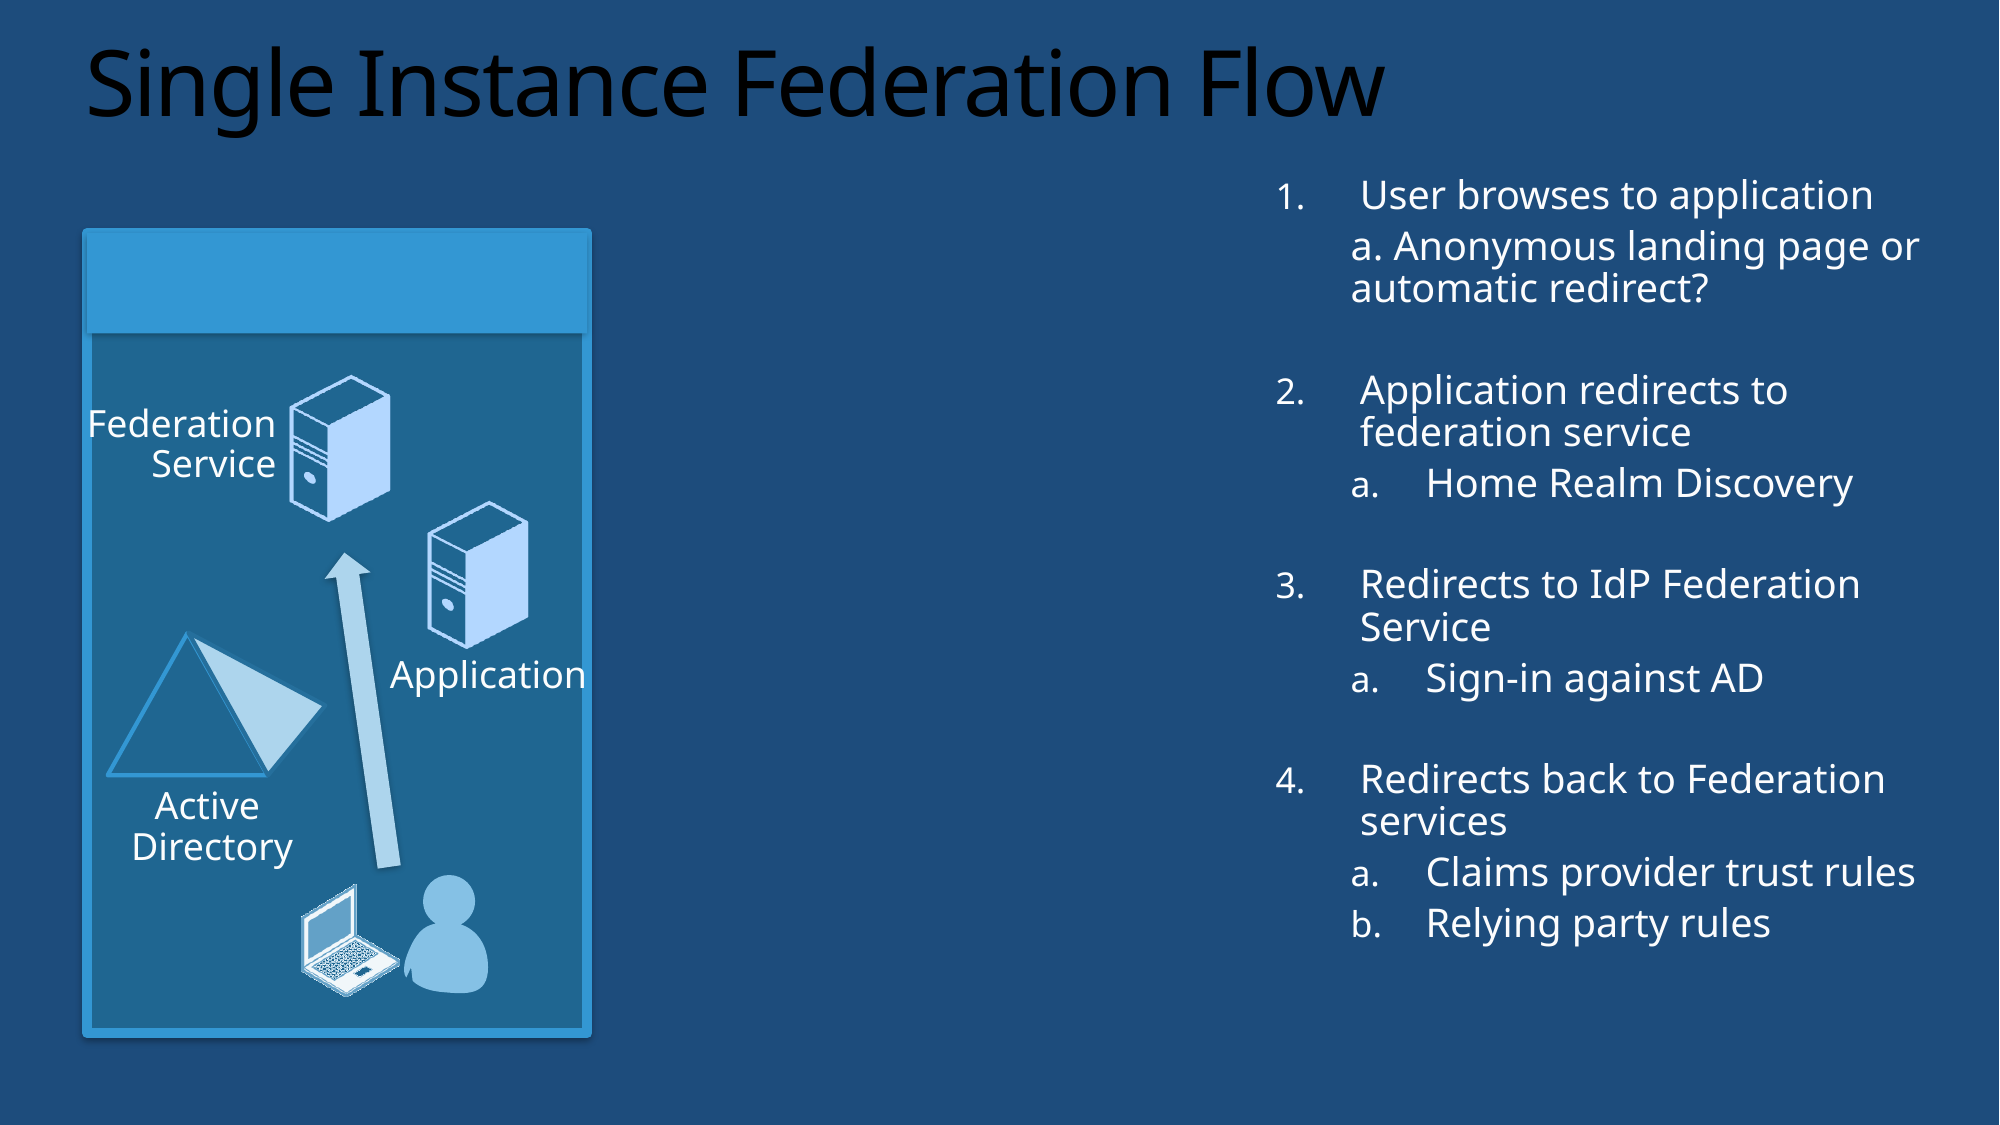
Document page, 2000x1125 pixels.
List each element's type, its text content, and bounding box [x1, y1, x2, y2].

text_box User browses to application a. Anonymous landing page or automatic redirect? Application redirects to federation service Home Realm Discovery Redirects to IdP Federation Service Sign-in against AD Redirects back to Federation services Claims provider trust rules Relying party rules [1260, 160, 1975, 1106]
text_box [86, 342, 588, 772]
text_box [86, 232, 588, 334]
text_box Active Directory [49, 772, 375, 883]
text_box Federation Service [0, 389, 272, 501]
title Single Instance Federation Flow [85, 37, 1914, 138]
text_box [107, 632, 315, 776]
text_box [86, 712, 588, 1034]
picture [414, 491, 538, 653]
text_box [404, 875, 489, 994]
text_box [323, 551, 402, 870]
text_box Application [374, 641, 700, 712]
picture [277, 365, 400, 527]
picture [300, 883, 401, 997]
